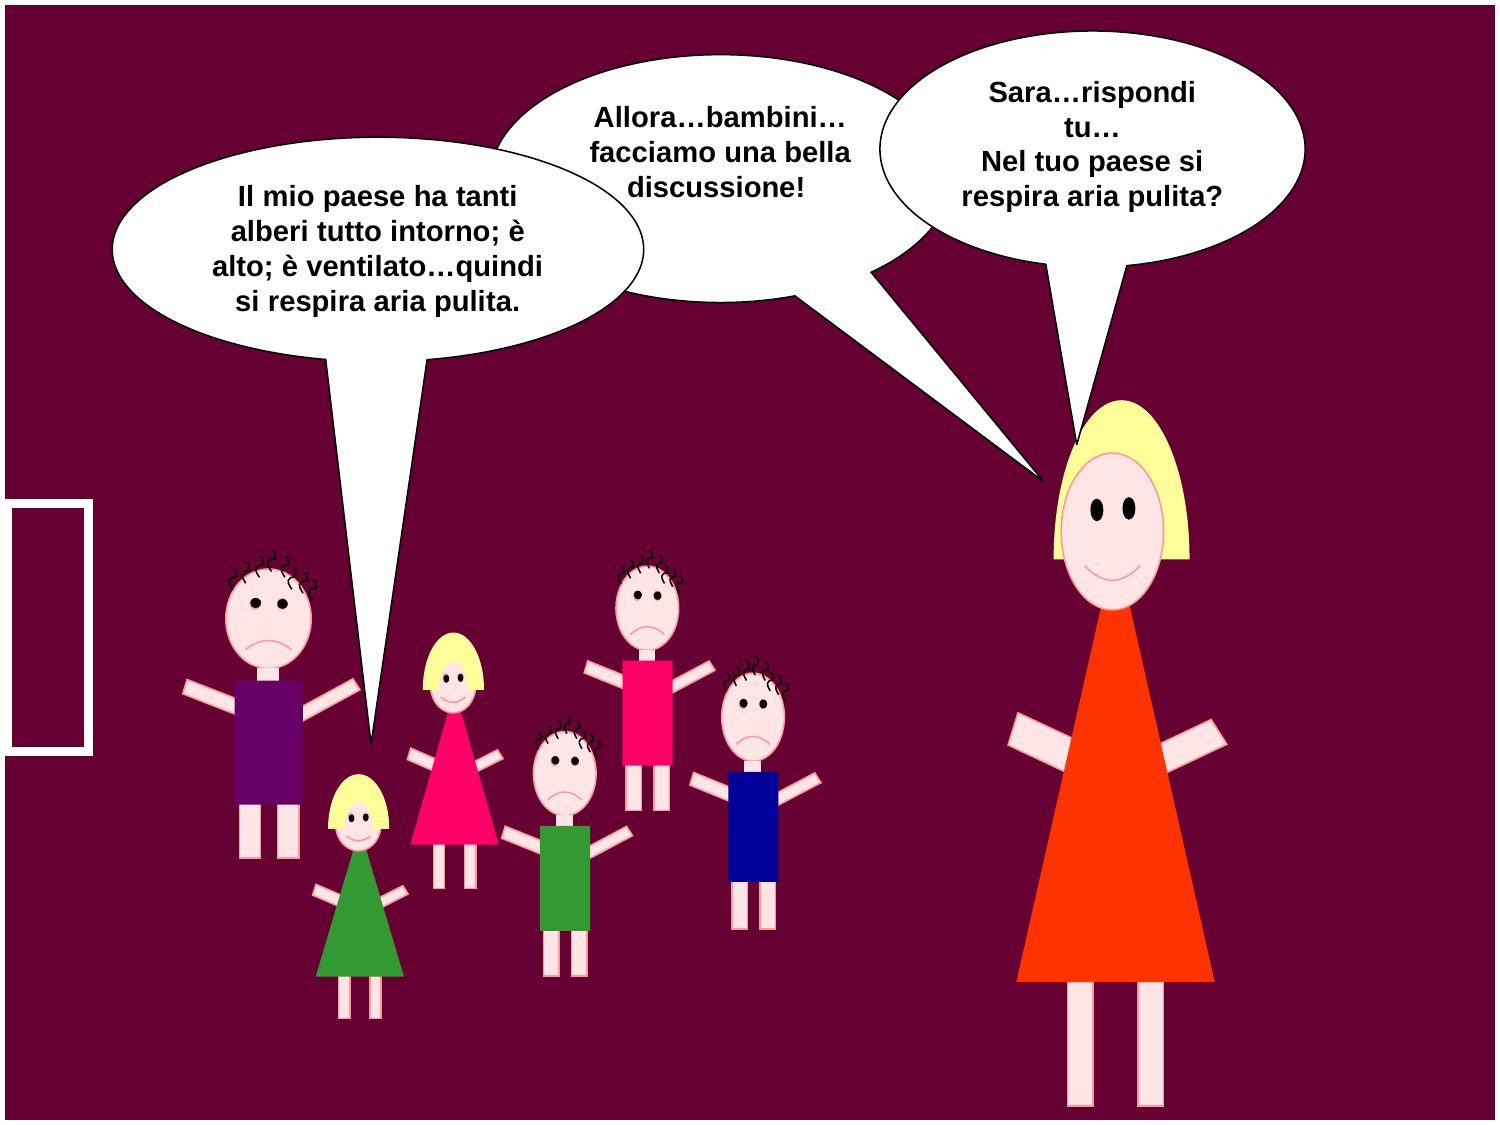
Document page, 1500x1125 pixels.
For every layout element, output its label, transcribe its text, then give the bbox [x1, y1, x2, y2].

text_box Allora…bambini… facciamo una bella discussione! [497, 54, 1004, 452]
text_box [1009, 400, 1223, 1107]
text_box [689, 656, 821, 930]
text_box Il mio paese ha tanti alberi tutto intorno; è alto; è ventilato…quindi si respira aria pulita. [112, 137, 644, 745]
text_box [584, 550, 716, 811]
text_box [312, 774, 408, 1019]
text_box Sara…rispondi tu… Nel tuo paese si respira aria pulita? [879, 30, 1306, 399]
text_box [407, 632, 503, 889]
text_box [0, 0, 1500, 1125]
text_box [501, 715, 633, 977]
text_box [182, 550, 361, 859]
text_box [6, 503, 89, 752]
